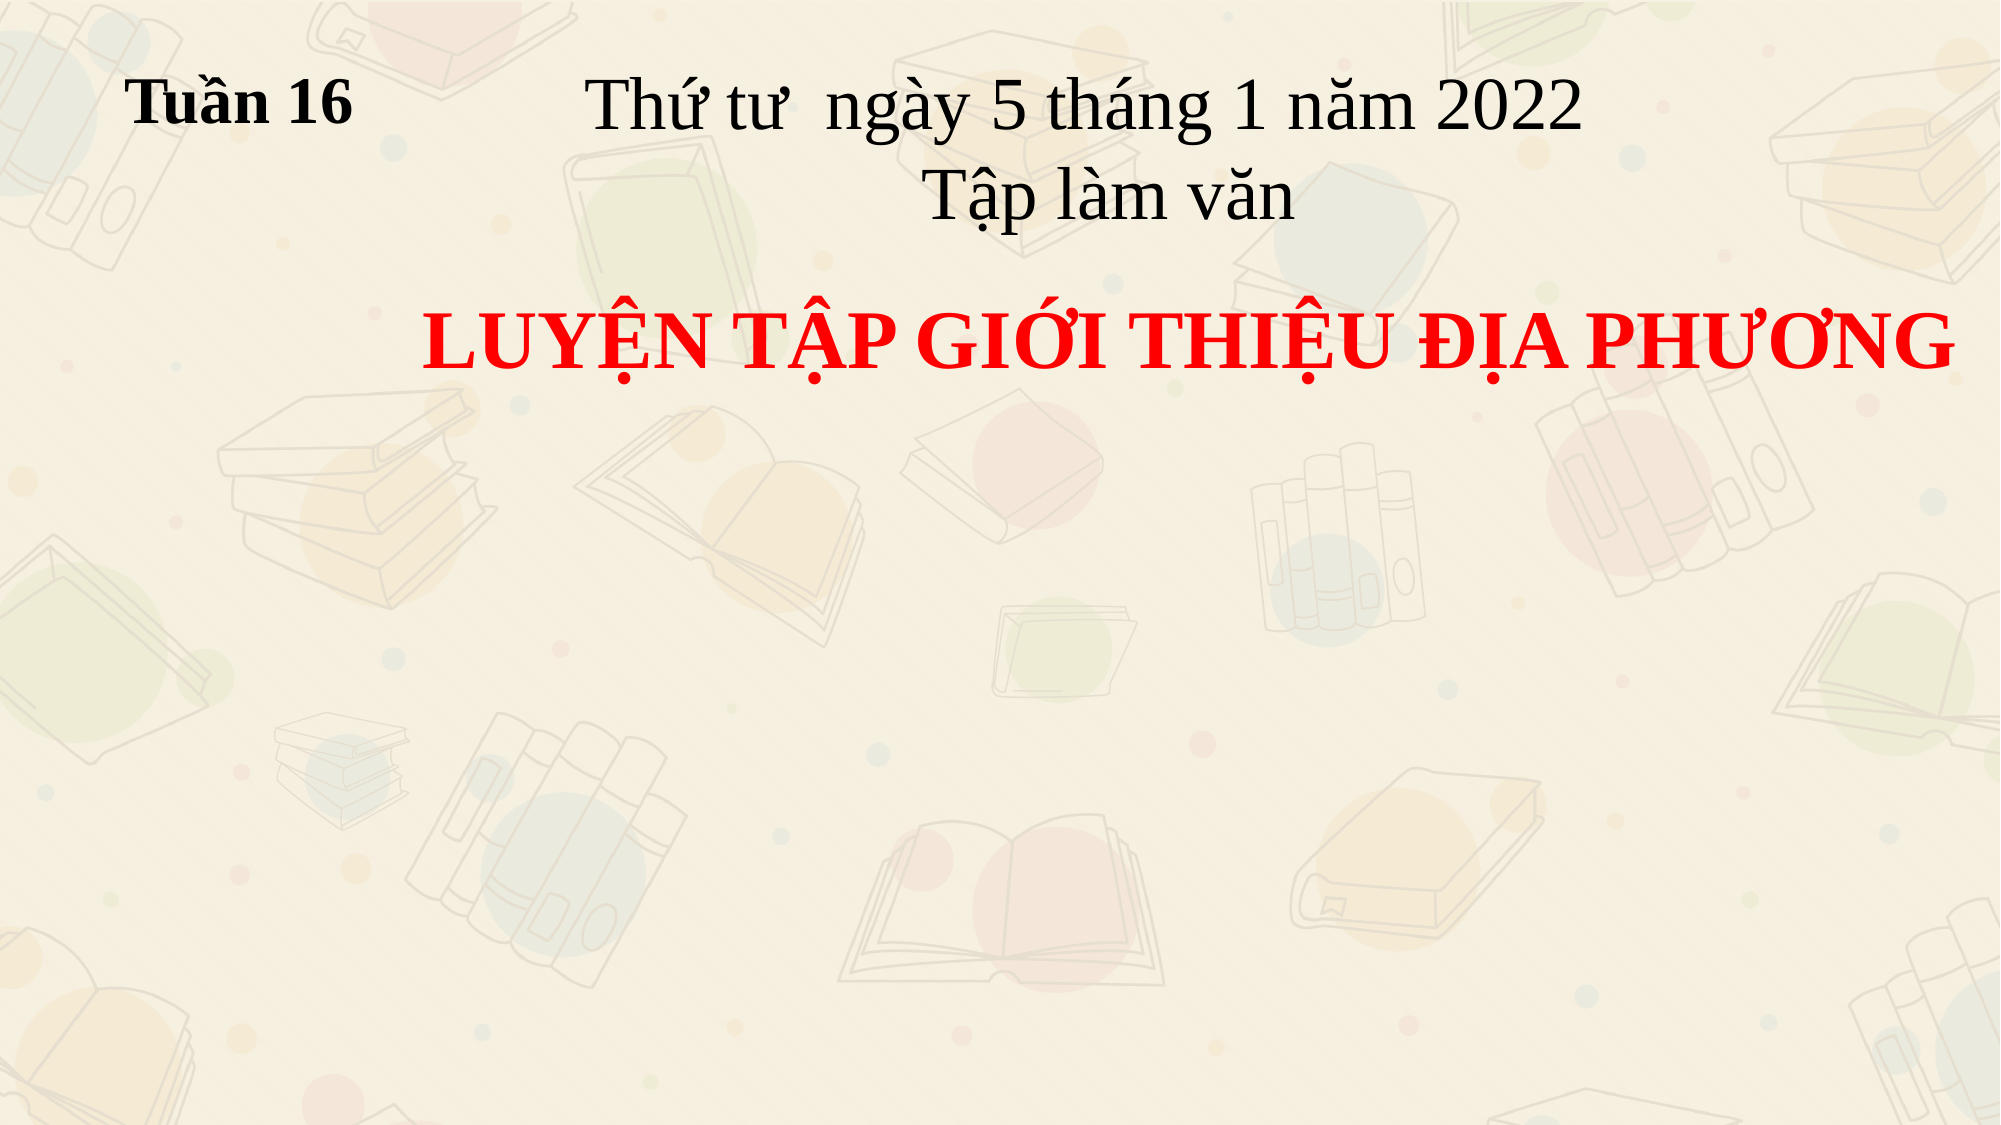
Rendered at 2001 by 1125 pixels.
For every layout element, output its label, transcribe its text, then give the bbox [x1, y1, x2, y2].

text_box Tuần 16 [109, 49, 369, 145]
text_box LUYỆN TẬP GIỚI THIỆU ĐỊA PHƯƠNG [407, 277, 1973, 393]
text_box Thứ tư ngày 5 tháng 1 năm 2022 Tập làm văn [569, 47, 1731, 242]
